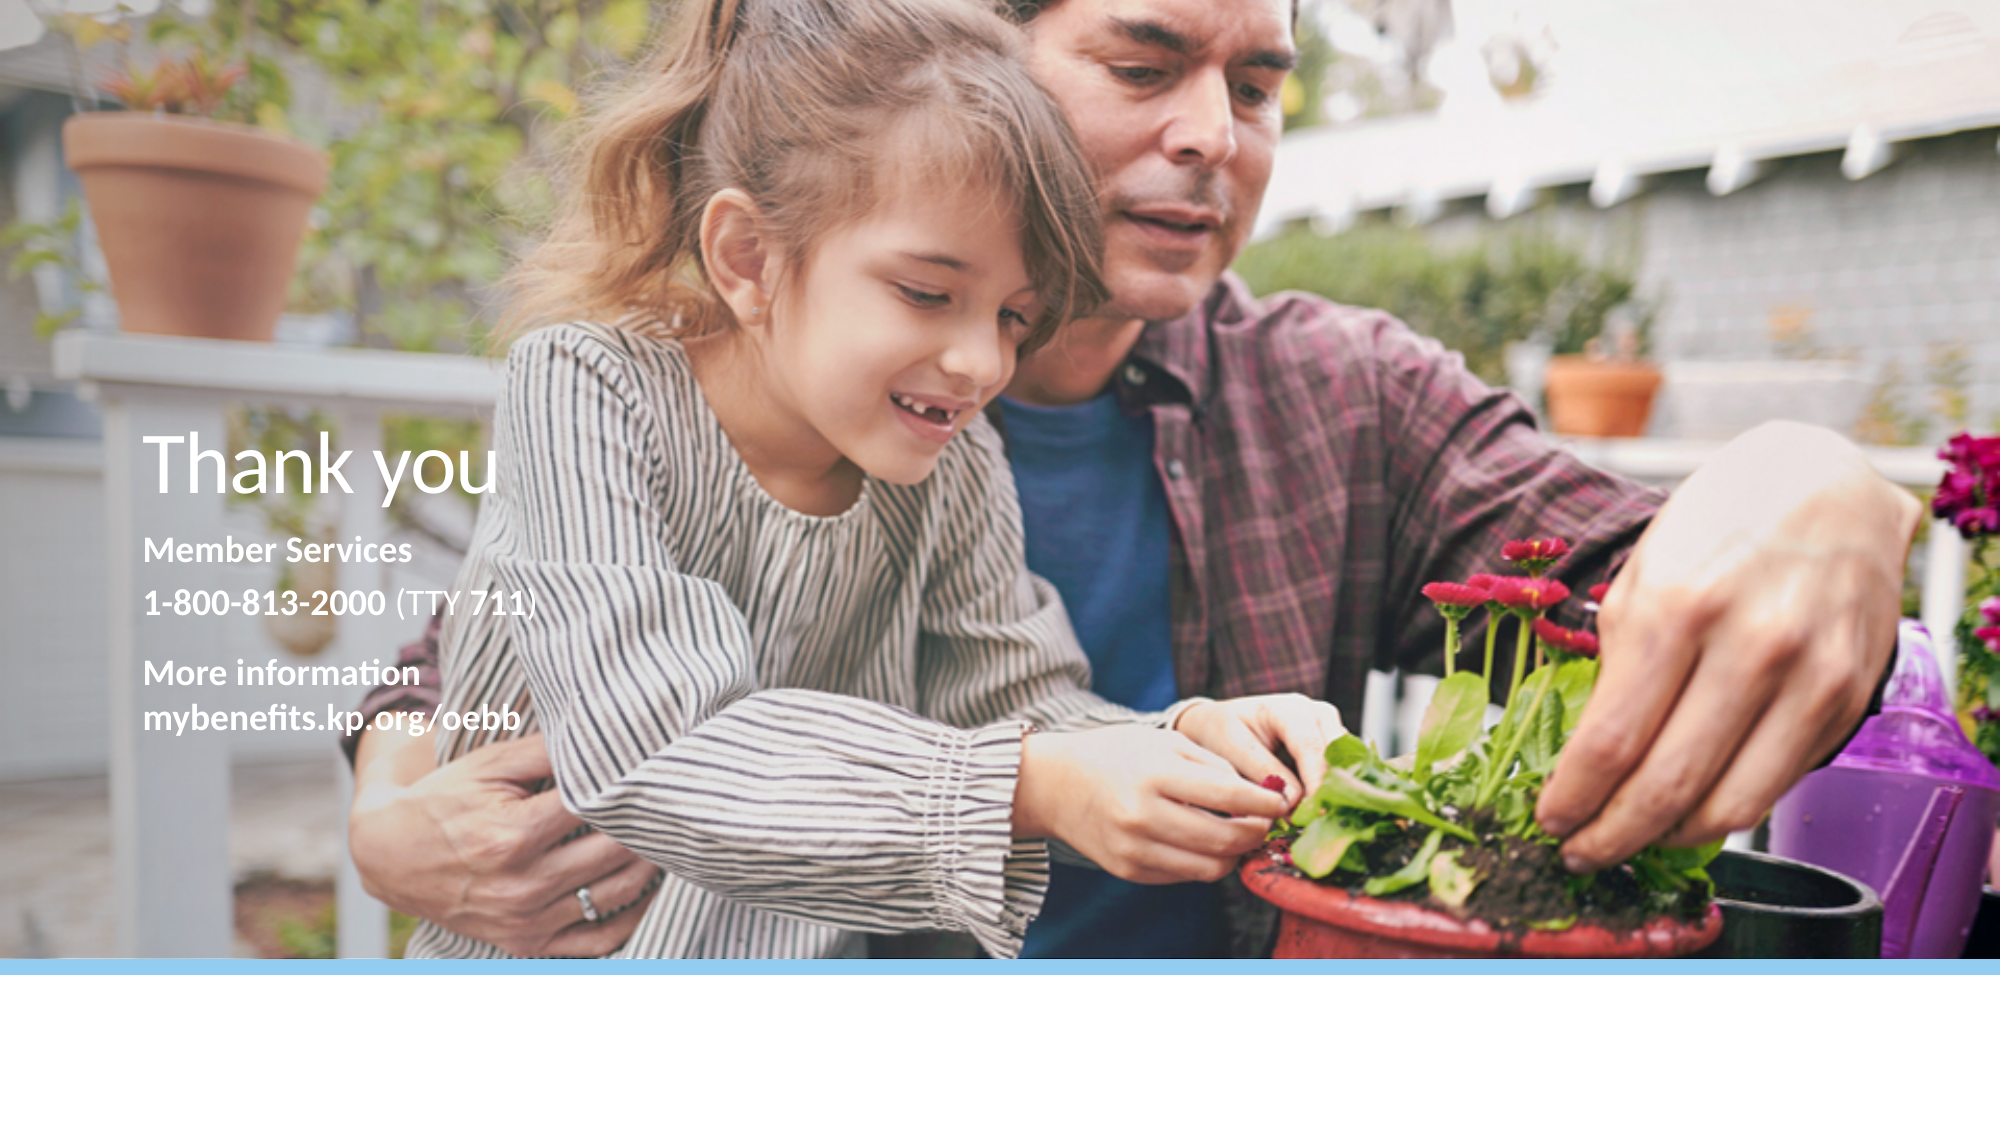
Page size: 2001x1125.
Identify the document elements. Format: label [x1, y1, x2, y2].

picture [0, 0, 2000, 966]
